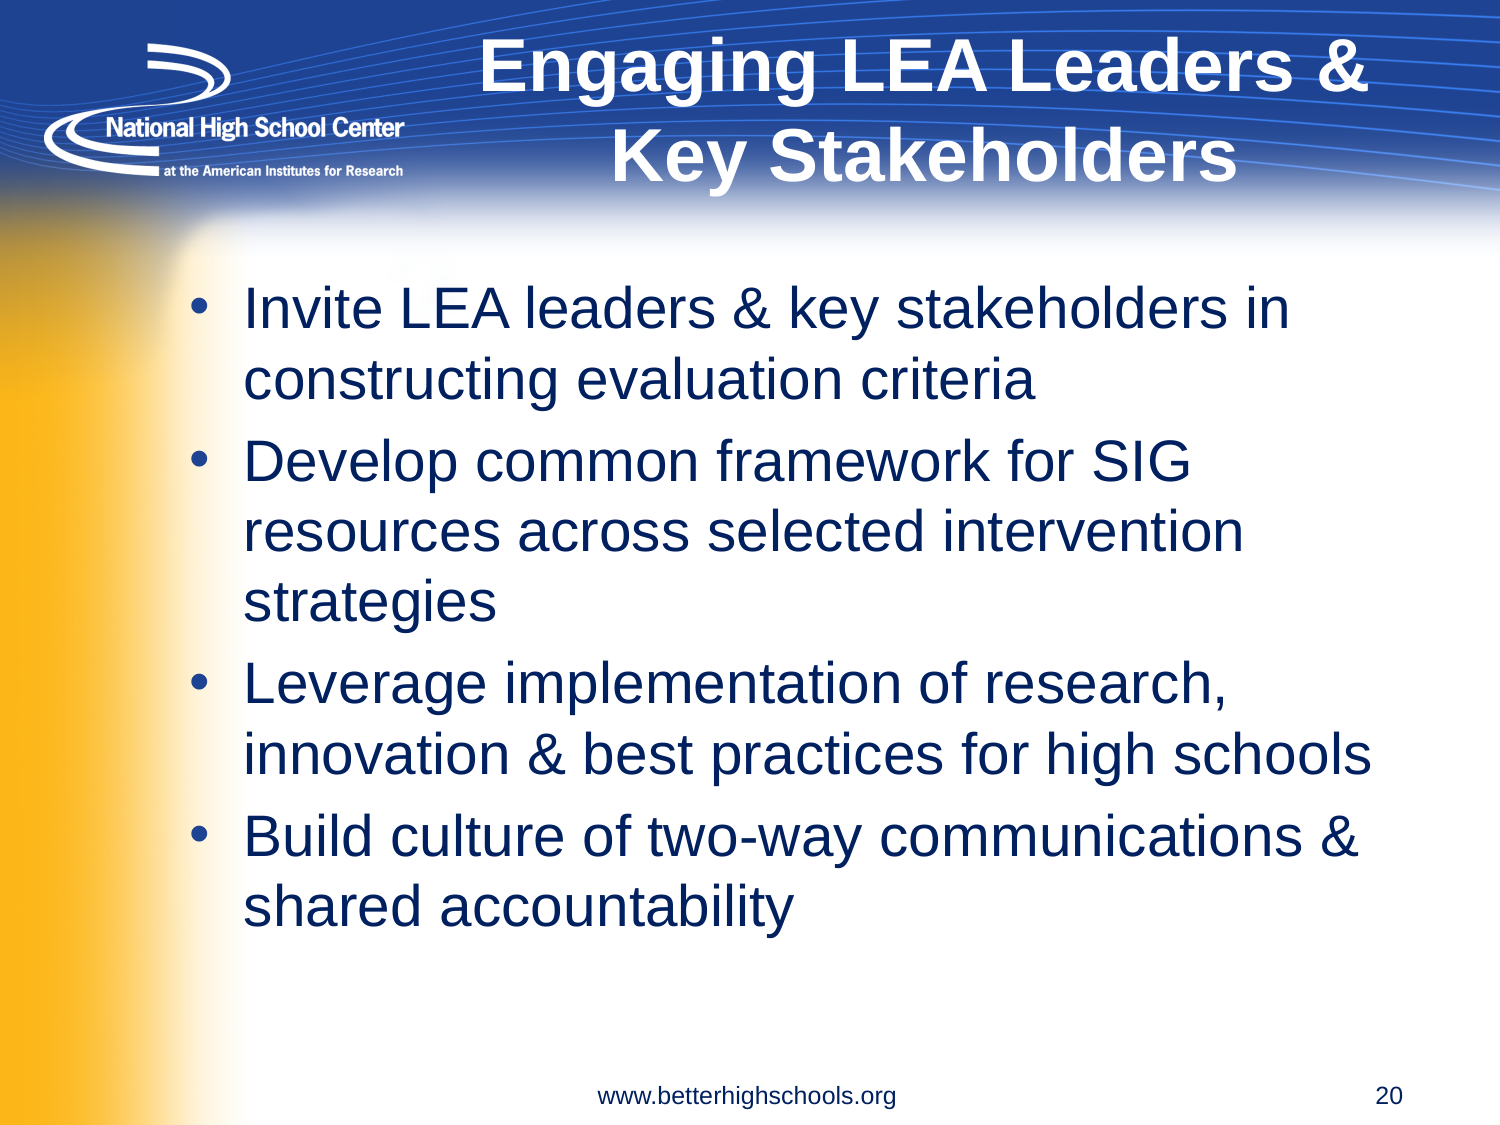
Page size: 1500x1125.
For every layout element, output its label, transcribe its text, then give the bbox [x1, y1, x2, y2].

picture [0, 0, 1500, 1125]
title Engaging LEA Leaders & Key Stakeholders [424, 12, 1426, 201]
slide_number 20 [1103, 1065, 1419, 1125]
footer www.betterhighschools.org [462, 1065, 913, 1125]
list Invite LEA leaders & key stakeholders in constructing evaluation criteria Develop common framework for SIG resources across selected intervention strategies Leverage implementation of research, innovation & best practices for high schools Build culture of two-way communications & shared accountability [174, 262, 1426, 1006]
